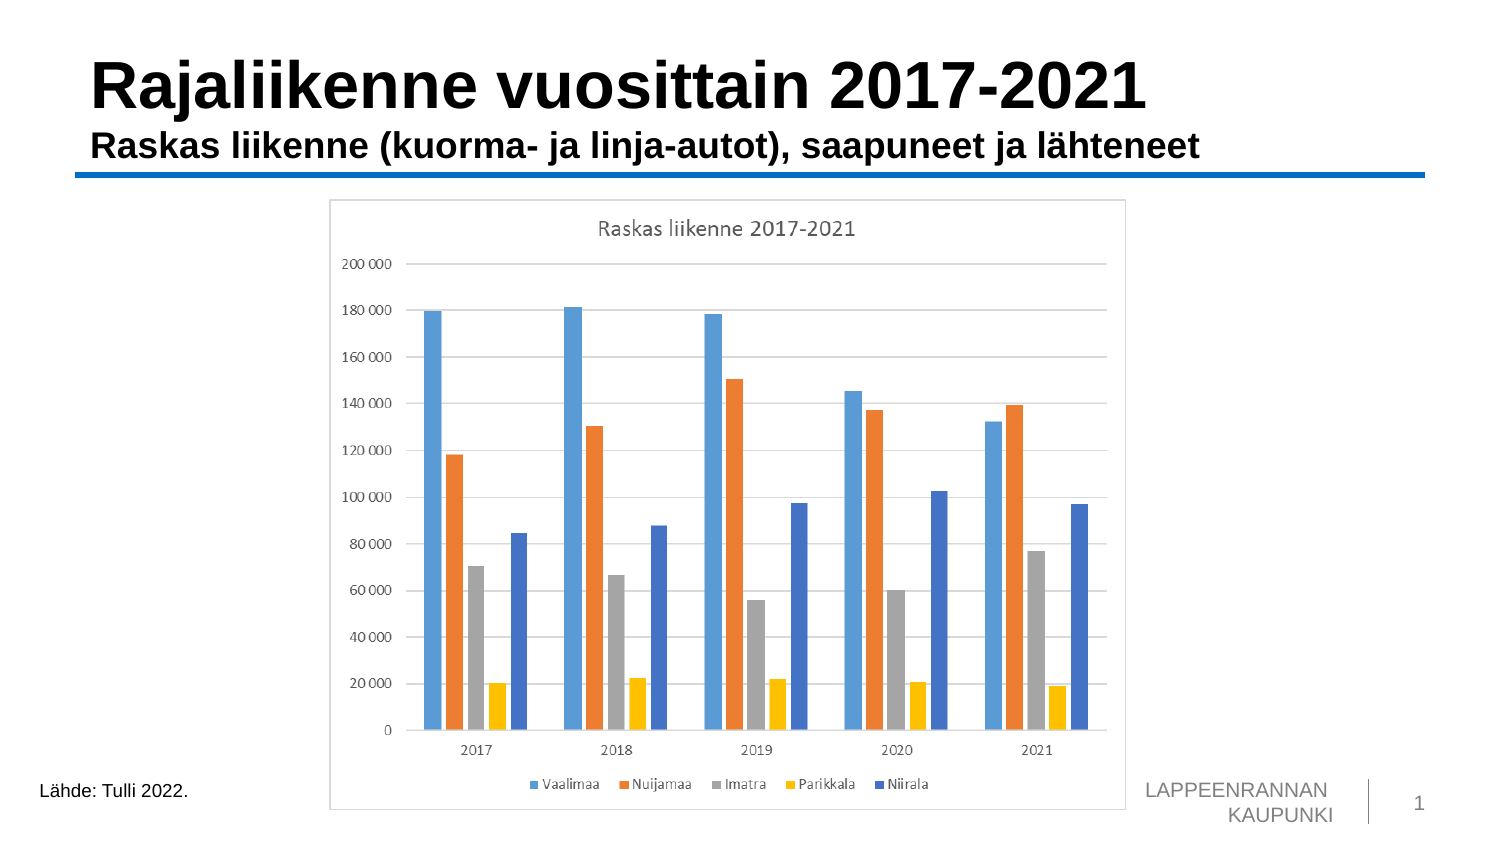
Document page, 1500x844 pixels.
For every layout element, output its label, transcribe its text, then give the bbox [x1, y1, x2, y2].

slide_number 1 [1368, 779, 1440, 825]
title Rajaliikenne vuosittain 2017-2021 Raskas liikenne (kuorma- ja linja-autot), saapuneet ja lähteneet [75, 33, 1425, 175]
text_box Lähde: Tulli 2022. [24, 771, 204, 809]
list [329, 199, 1127, 810]
